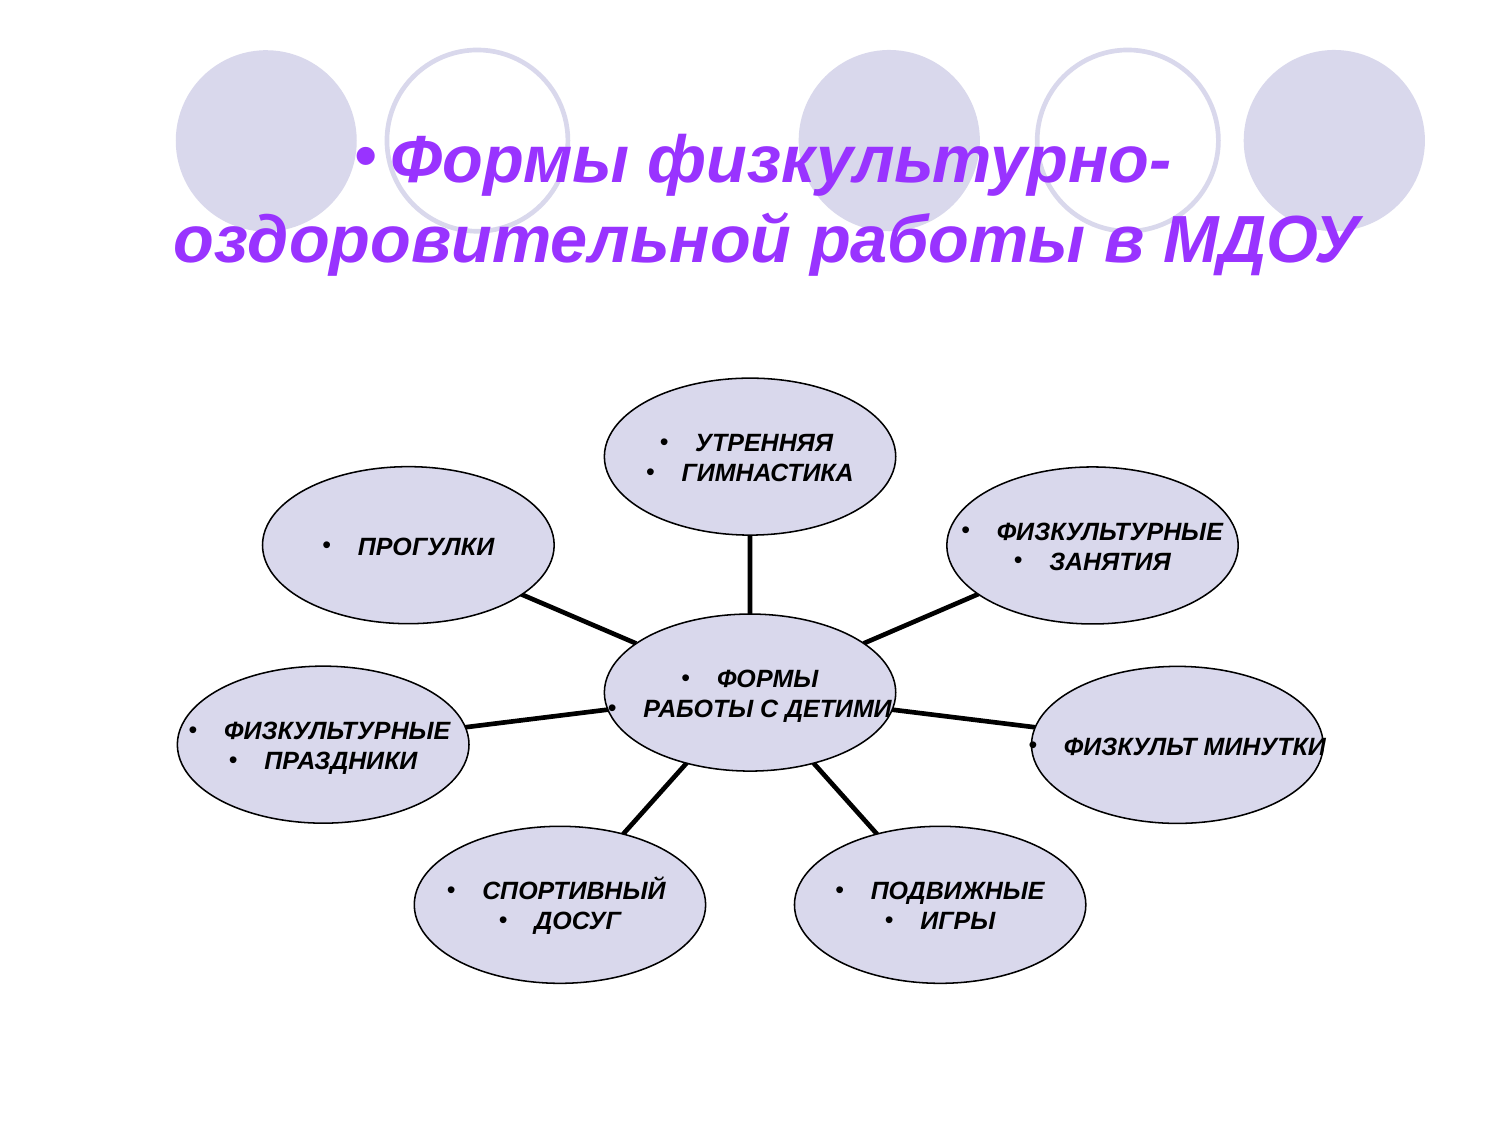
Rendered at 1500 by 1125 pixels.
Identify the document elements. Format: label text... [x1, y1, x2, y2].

text_box ФИЗКУЛЬТУРНЫЕ ЗАНЯТИЯ [946, 466, 1239, 624]
text_box ПОДВИЖНЫЕ ИГРЫ [794, 826, 1086, 984]
text_box ФИЗКУЛЬТ МИНУТКИ [1031, 666, 1324, 824]
text_box ФОРМЫ РАБОТЫ С ДЕТИМИ [604, 614, 896, 772]
text_box УТРЕННЯЯ ГИМНАСТИКА [604, 378, 896, 536]
text_box ПРОГУЛКИ [262, 466, 555, 624]
text_box Формы физкультурно-оздоровительной работы в МДОУ [88, 101, 1439, 290]
text_box СПОРТИВНЫЙ ДОСУГ [414, 826, 706, 984]
text_box ФИЗКУЛЬТУРНЫЕ ПРАЗДНИКИ [177, 666, 470, 824]
